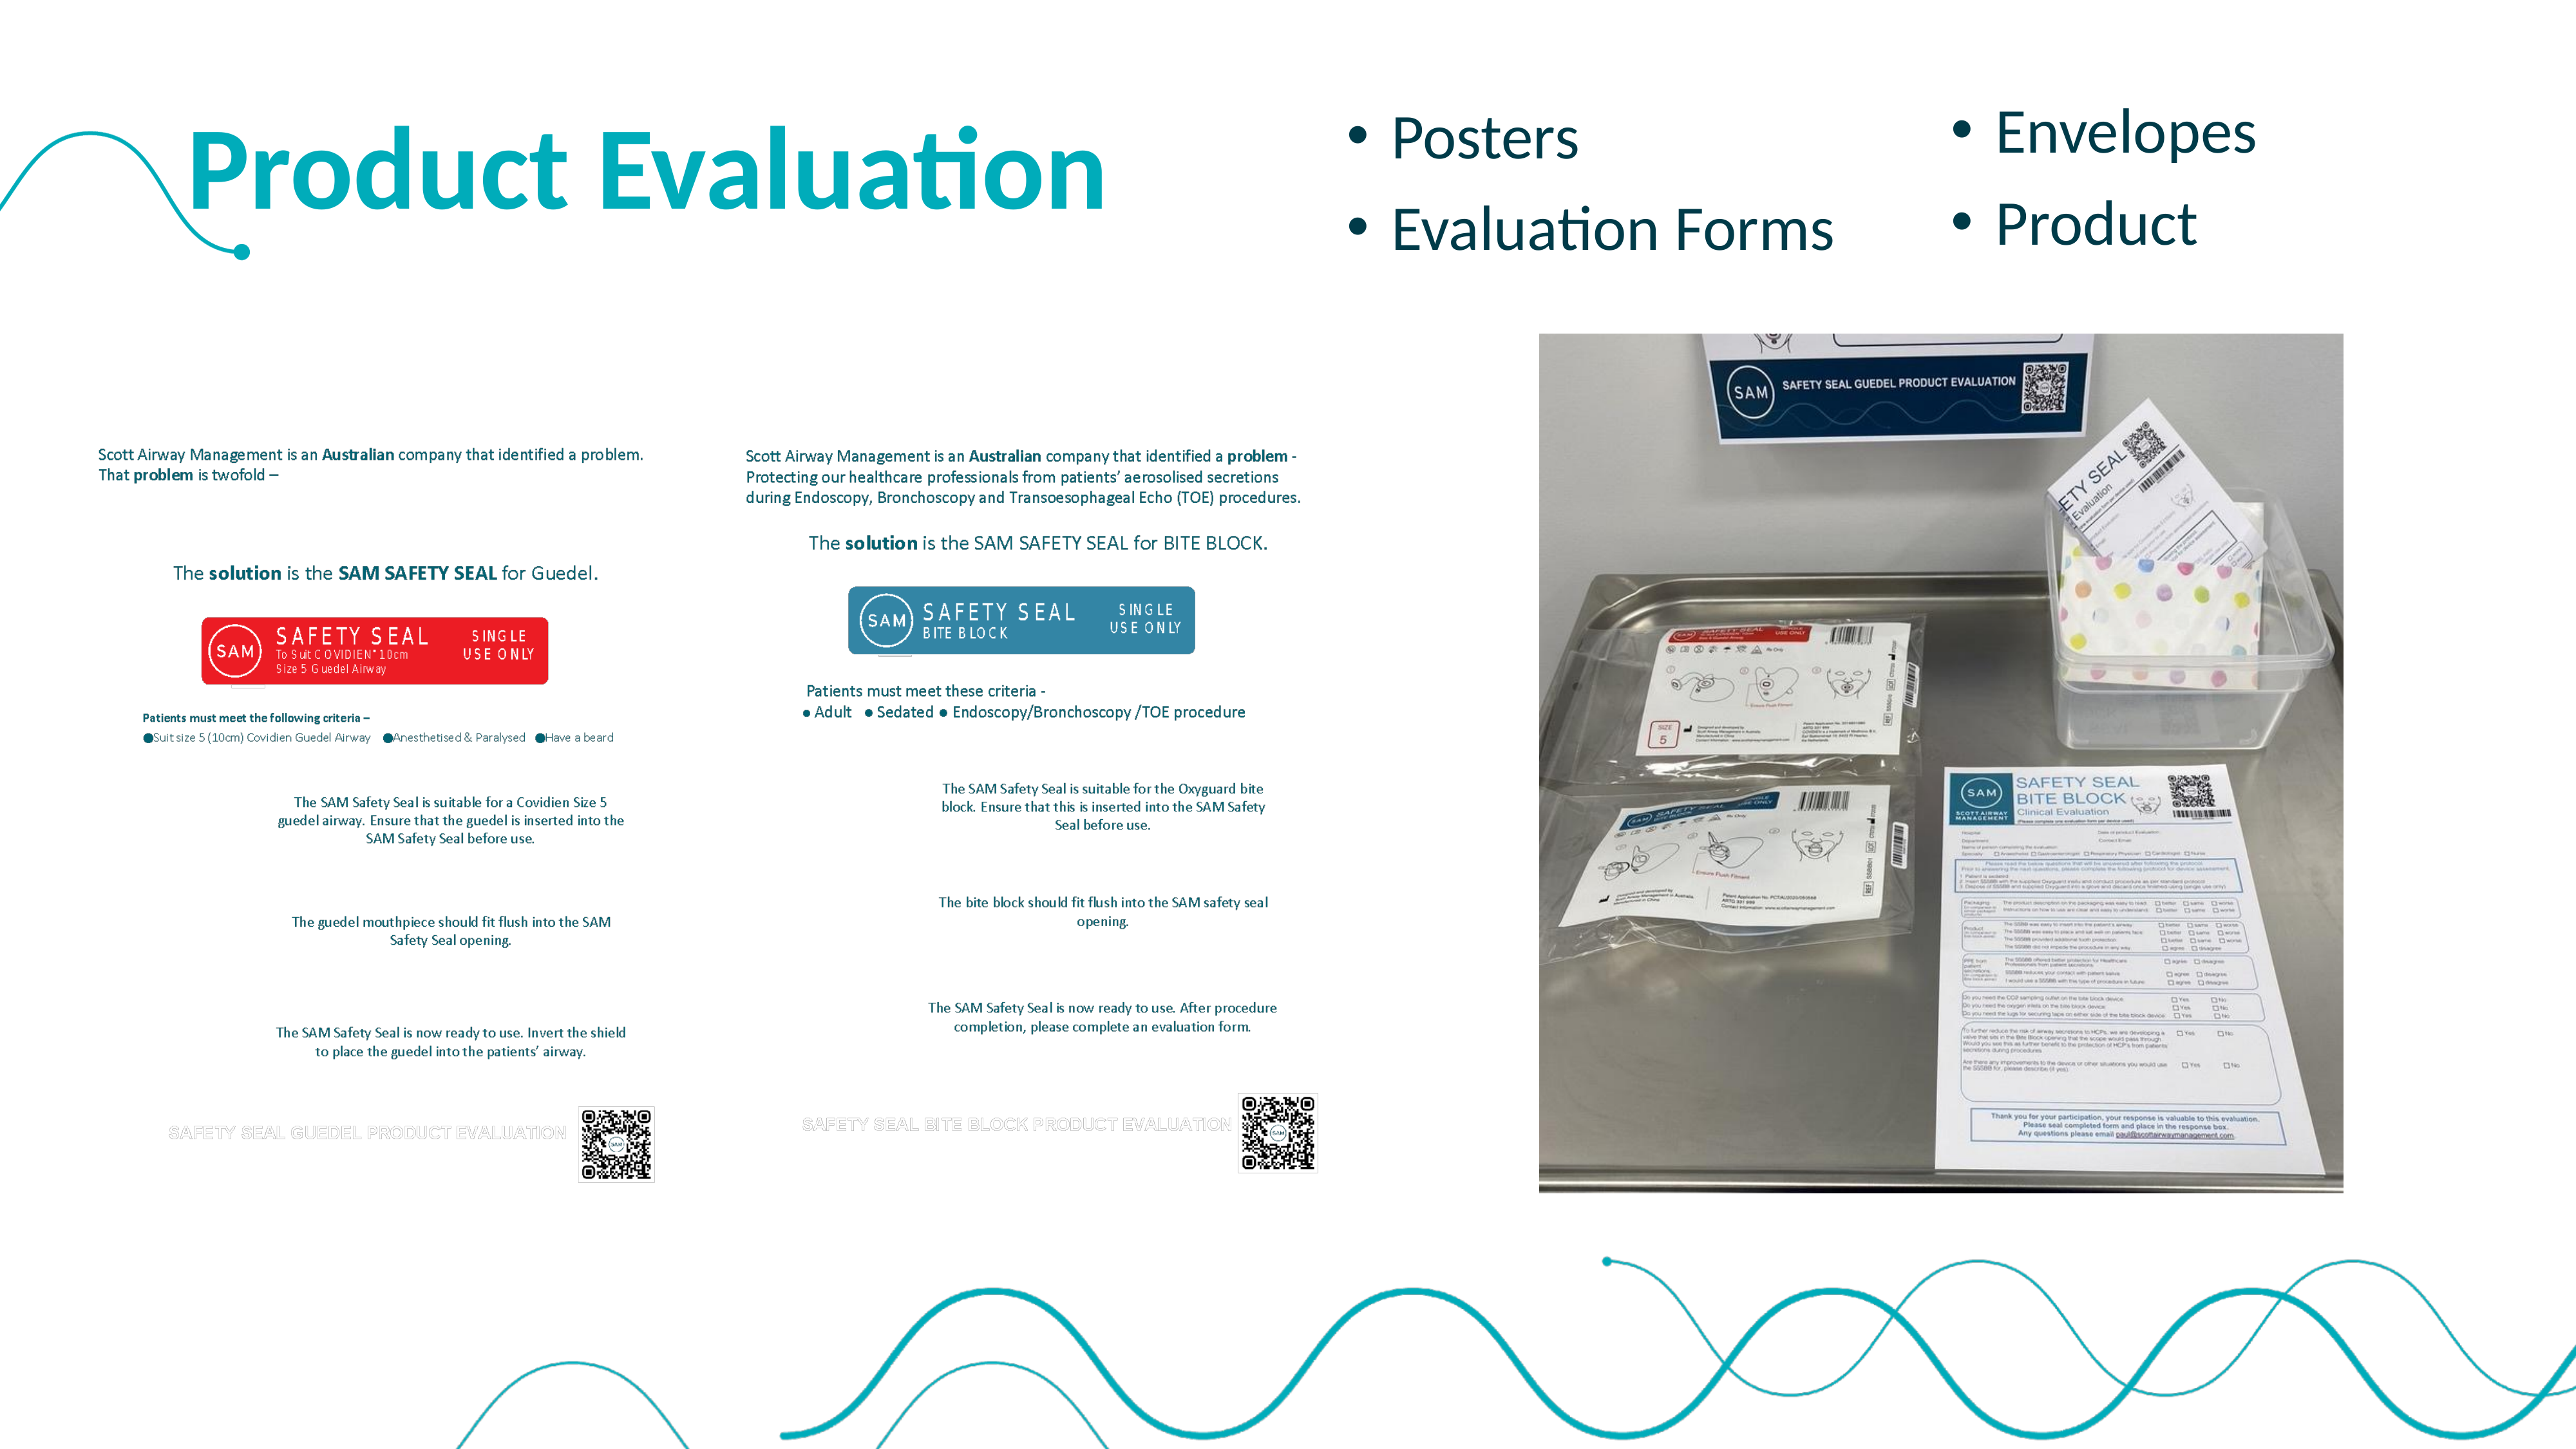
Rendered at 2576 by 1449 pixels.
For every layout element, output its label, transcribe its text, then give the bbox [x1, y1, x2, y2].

text_box Envelopes Product [1941, 88, 2513, 271]
picture [1539, 334, 2344, 1194]
picture [0, 0, 2576, 1449]
list Posters Evaluation Forms [1337, 93, 1909, 277]
title Product Evaluation [177, 97, 2399, 378]
